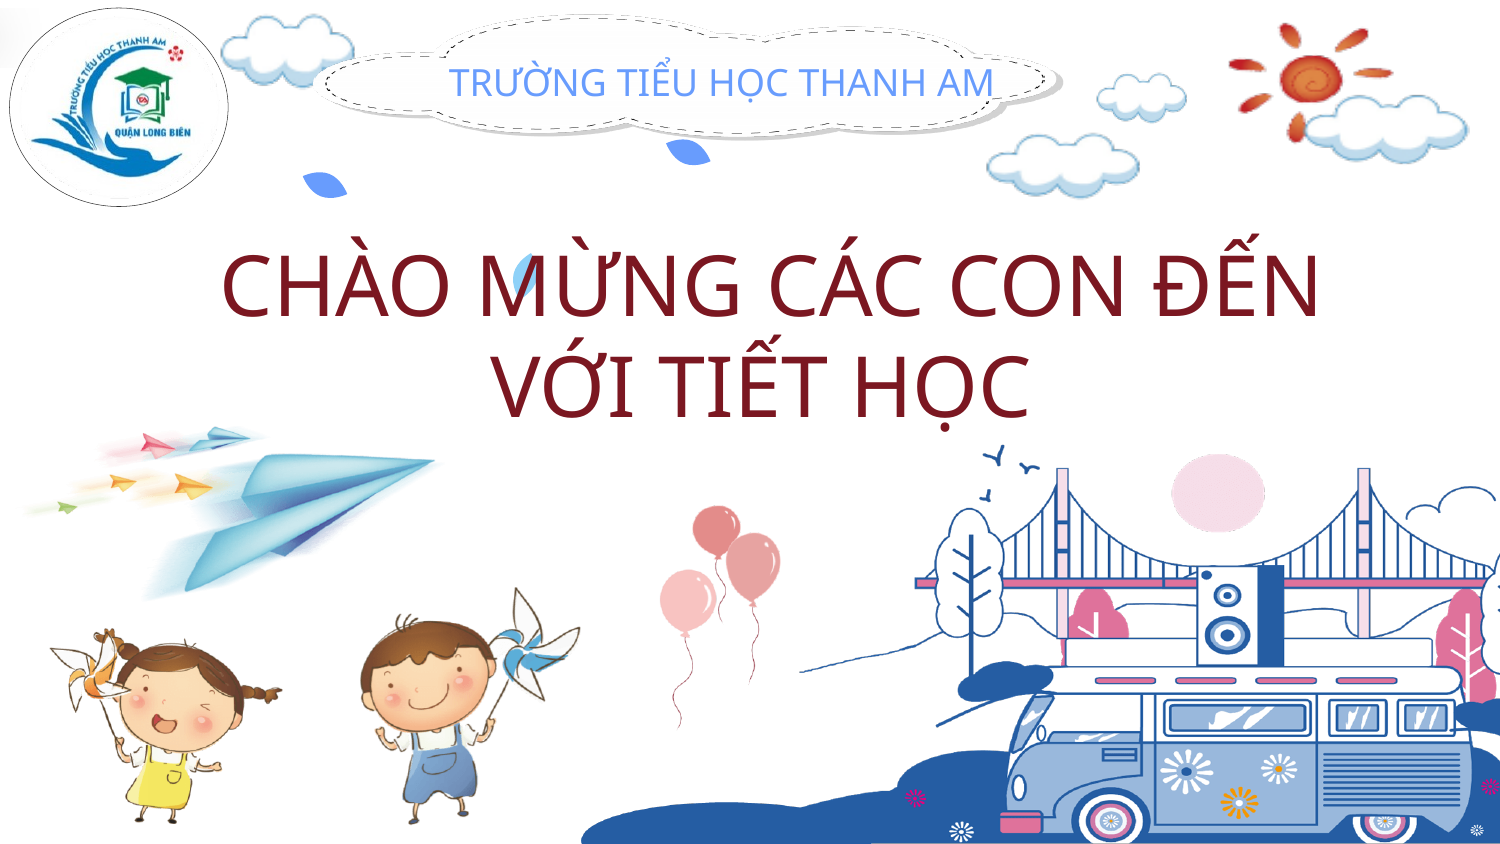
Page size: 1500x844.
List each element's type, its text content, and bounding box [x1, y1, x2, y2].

text_box CHÀO MỪNG CÁC CON ĐẾN VỚI TIẾT HỌC [141, 224, 1404, 443]
picture [9, 0, 1500, 239]
text_box [676, 159, 711, 166]
text_box [302, 172, 348, 198]
picture [0, 368, 1500, 844]
